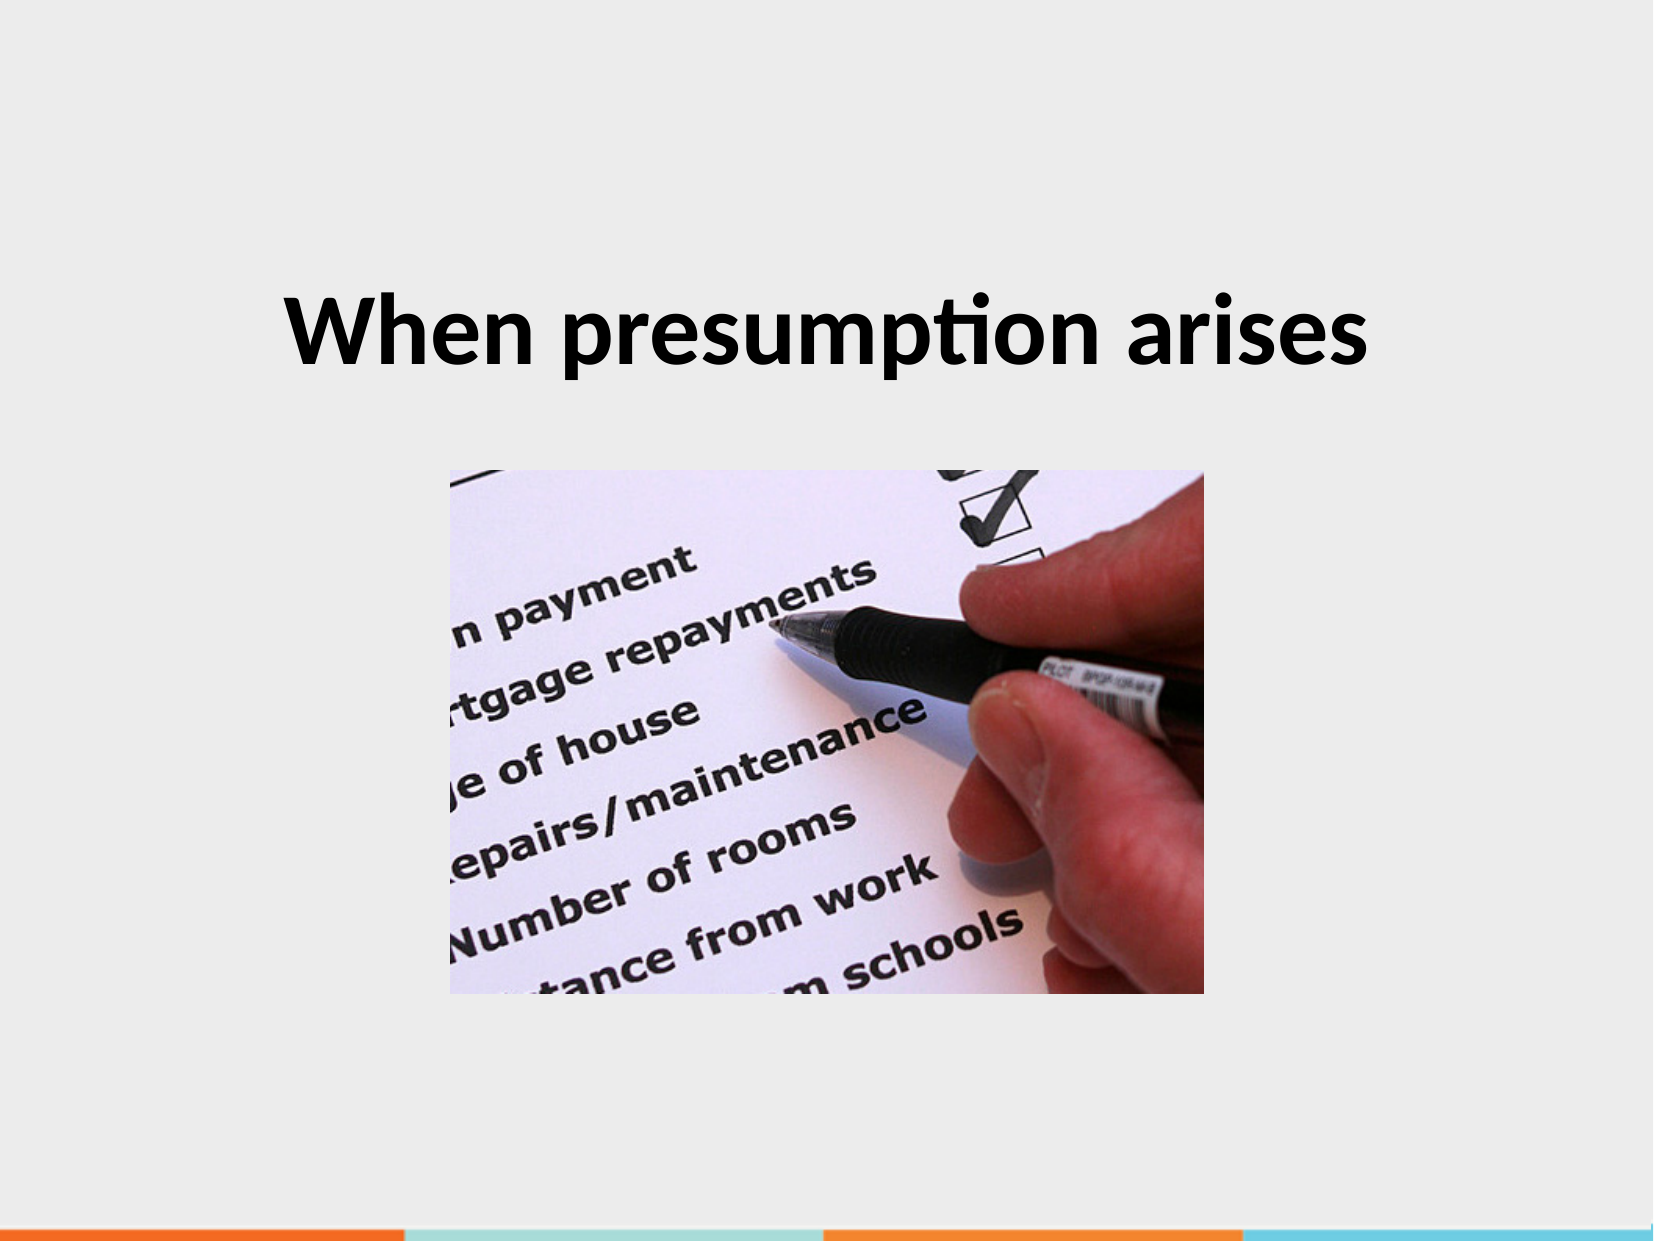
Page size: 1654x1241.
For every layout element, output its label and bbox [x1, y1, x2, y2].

picture [0, 0, 1651, 1241]
list [449, 469, 1204, 994]
